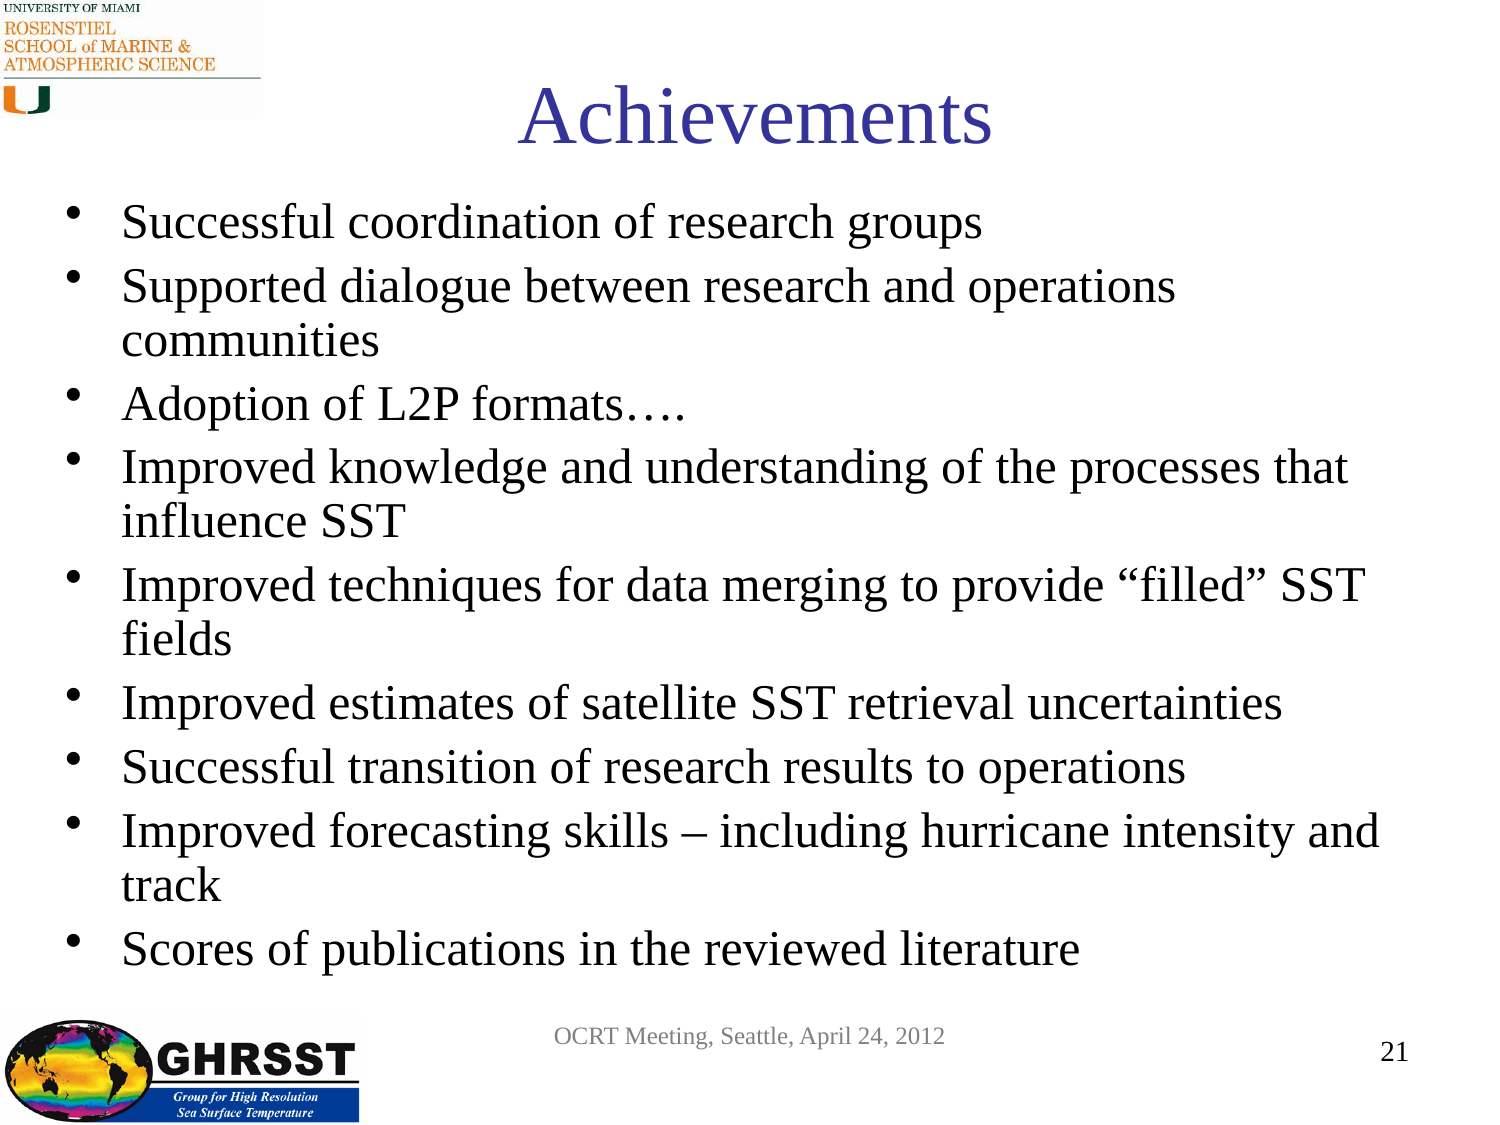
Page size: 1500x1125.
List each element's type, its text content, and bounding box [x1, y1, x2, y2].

footer OCRT Meeting, Seattle, April 24, 2012 [512, 1012, 988, 1091]
slide_number 21 [1074, 1024, 1426, 1103]
picture [0, 0, 263, 119]
picture [0, 1013, 363, 1125]
list Successful coordination of research groups Supported dialogue between research and operations communities Adoption of L2P formats…. Improved knowledge and understanding of the processes that influence SST Improved techniques for data merging to provide “filled” SST fields Improved estimates of satellite SST retrieval uncertainties Successful transition of research results to operations Improved forecasting skills – including hurricane intensity and track Scores of publications in the reviewed literature [49, 187, 1463, 938]
title Achievements [262, 44, 1251, 176]
